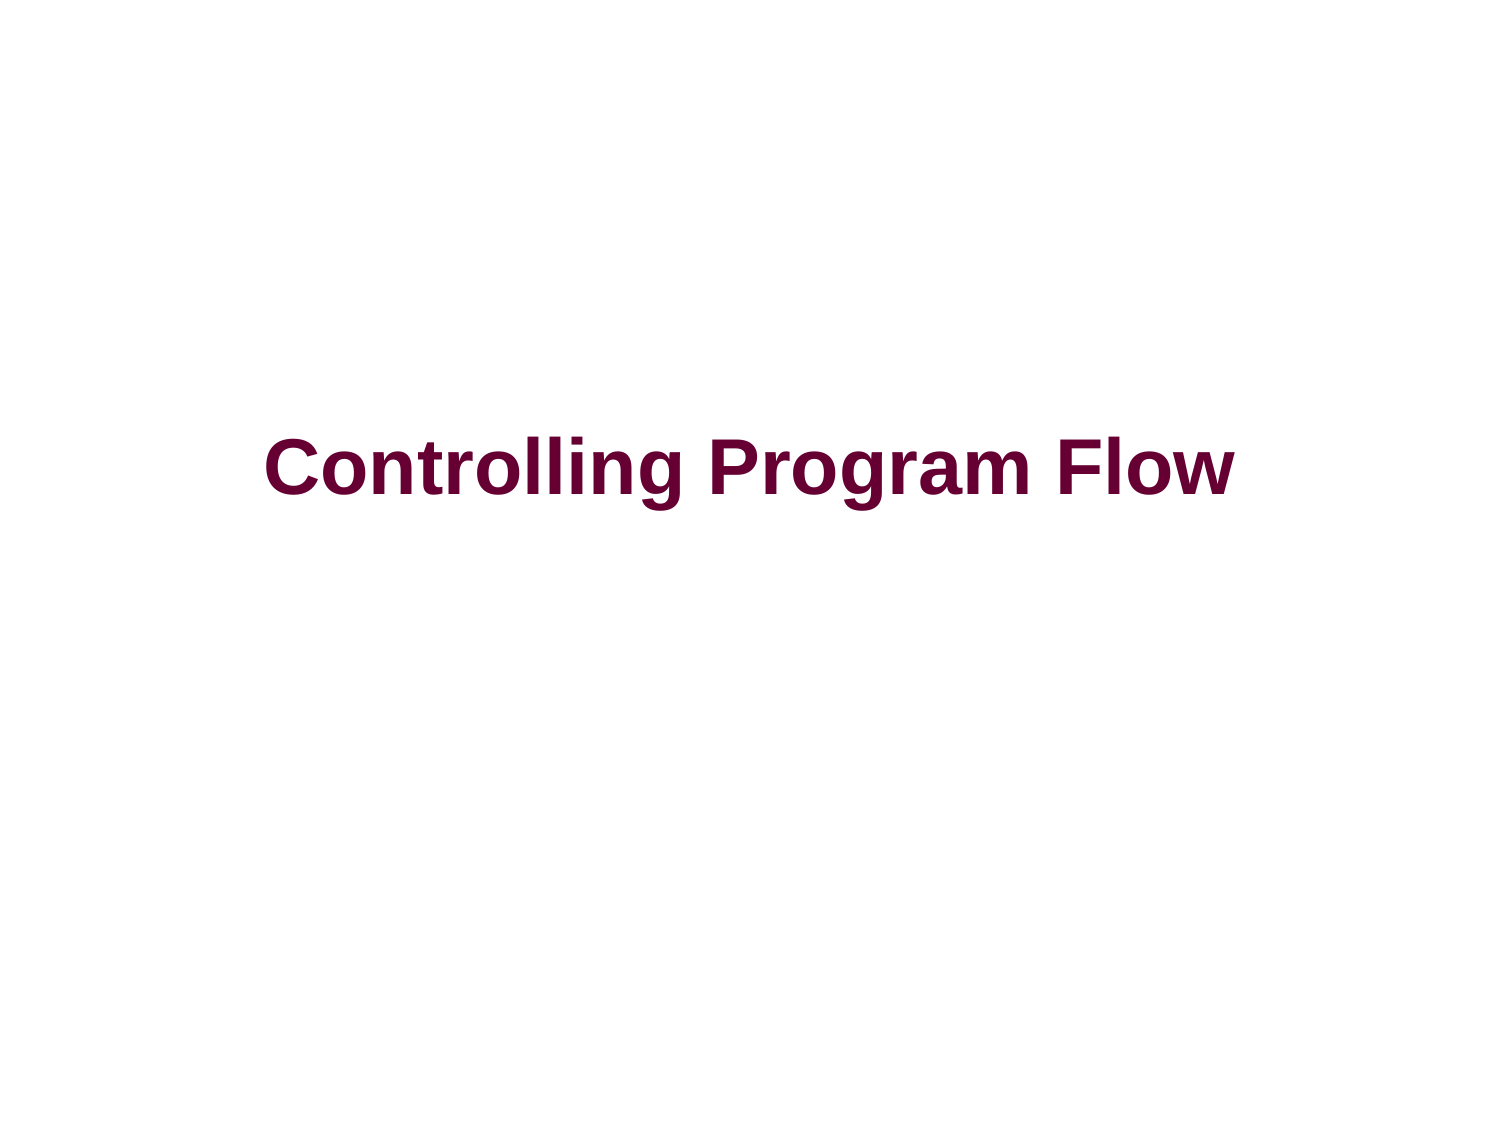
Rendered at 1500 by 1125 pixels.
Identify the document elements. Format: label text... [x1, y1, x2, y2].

title Controlling Program Flow [112, 349, 1388, 591]
